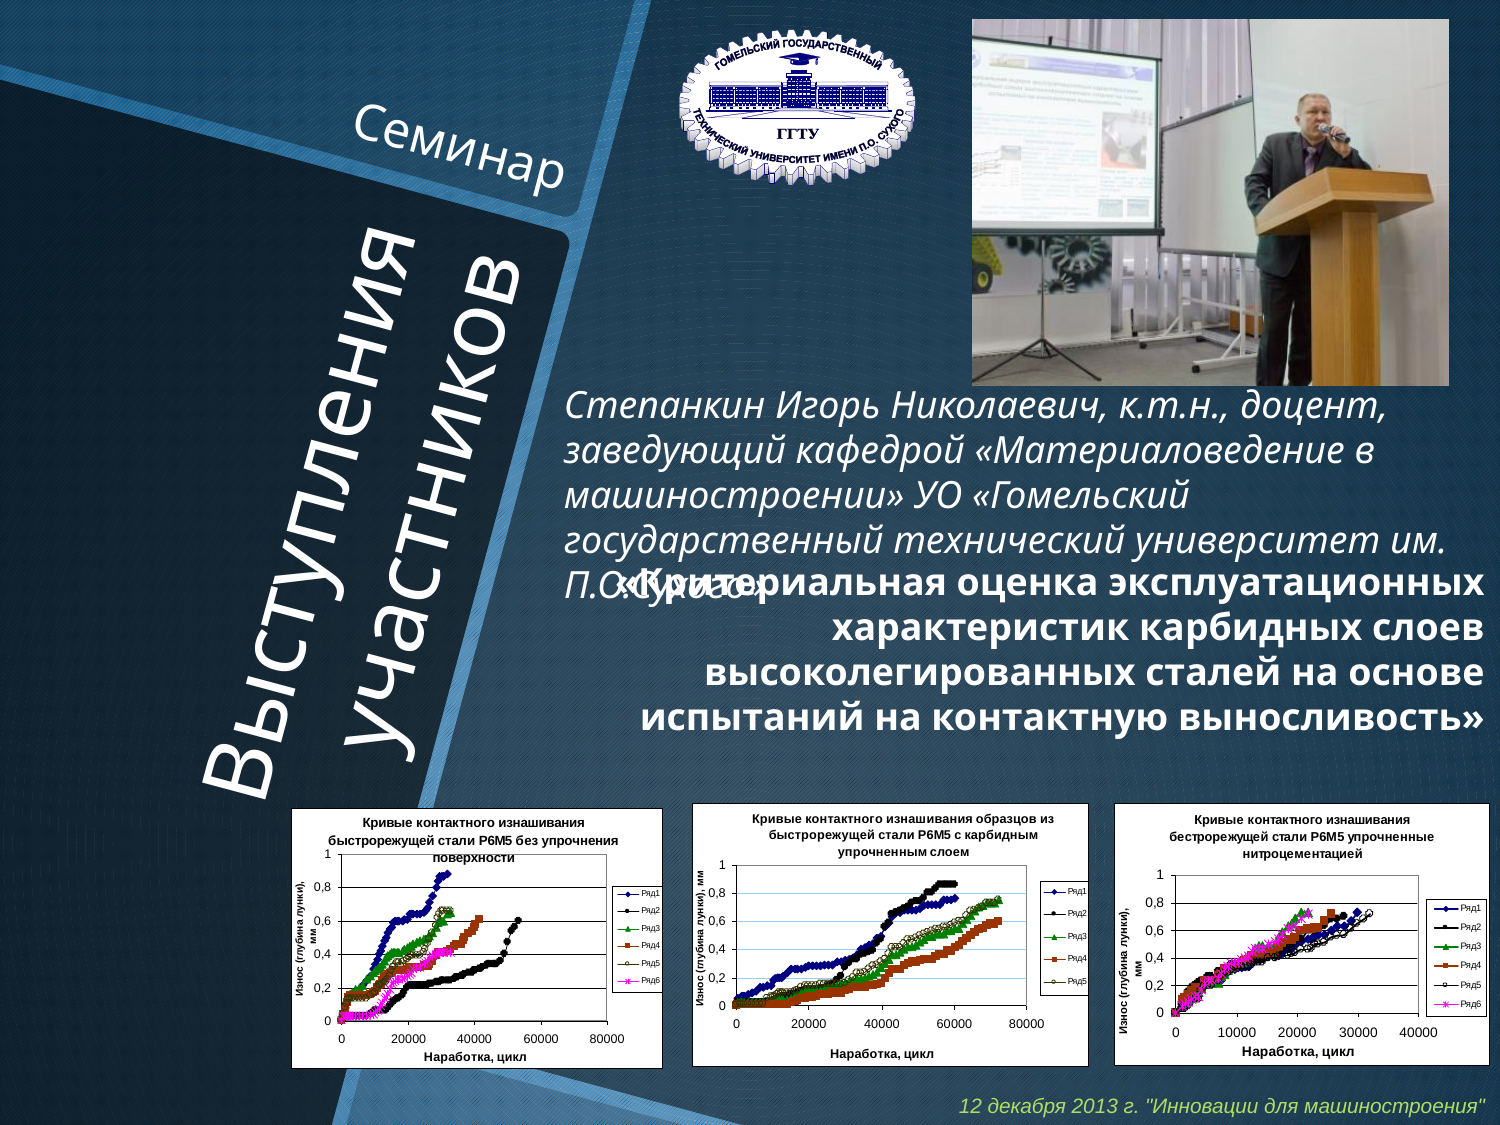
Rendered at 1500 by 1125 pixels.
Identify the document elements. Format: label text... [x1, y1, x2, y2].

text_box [1109, 798, 1495, 1070]
picture [678, 29, 916, 186]
text_box «Критериальная оценка эксплуатационных характеристик карбидных слоев высоколегированных сталей на основе испытаний на контактную выносливость» [501, 550, 1500, 746]
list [972, 18, 1449, 387]
text_box Семинар [312, 54, 596, 213]
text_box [286, 803, 668, 1074]
text_box Степанкин Игорь Николаевич, к.т.н., доцент, заведующий кафедрой «Материаловедение в машиностроении» УО «Гомельский государственный технический университет им. П.О.Сухого» [549, 373, 1500, 550]
footer 12 декабря 2013 г. "Инновации для машиностроения" [864, 1081, 1500, 1125]
title Выступления участников [69, 181, 554, 1039]
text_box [687, 798, 1093, 1071]
